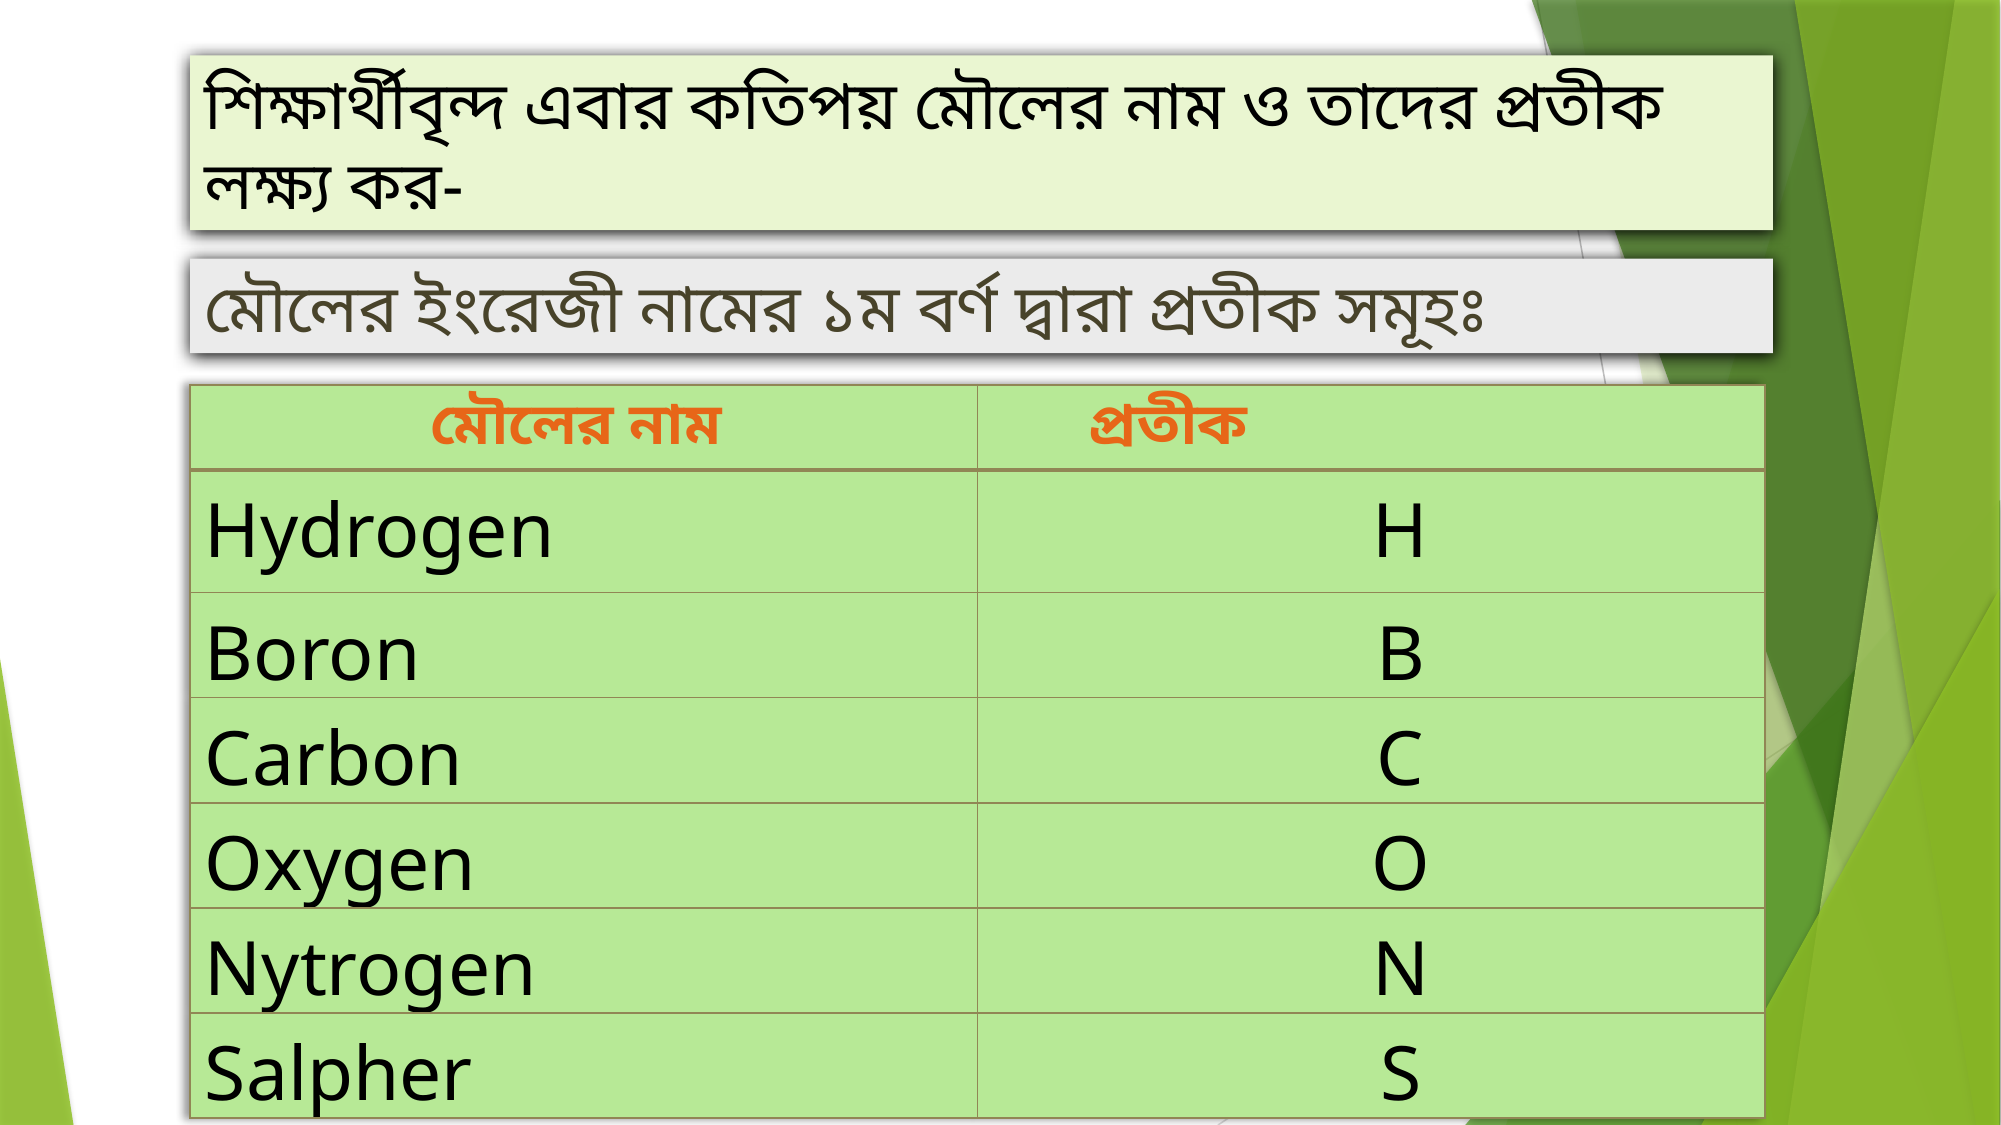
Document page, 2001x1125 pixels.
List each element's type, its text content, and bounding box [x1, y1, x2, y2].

table_cell Boron [191, 593, 977, 697]
table_cell Carbon [191, 698, 977, 802]
table_cell Nytrogen [191, 909, 977, 1012]
table_header প্রতীক [978, 386, 1764, 468]
table_cell Hydrogen [191, 472, 977, 592]
text_box শিক্ষার্থীবৃন্দ এবার কতিপয় মৌলের নাম ও তাদের প্রতীক লক্ষ্য কর- [190, 55, 1773, 231]
table_cell Oxygen [191, 804, 977, 907]
table_cell N [978, 909, 1764, 1012]
table_cell H [978, 472, 1764, 592]
table_cell B [978, 593, 1764, 697]
table_cell Salpher [191, 1014, 977, 1117]
table_cell O [978, 804, 1764, 907]
text_box মৌলের ইংরেজী নামের ১ম বর্ণ দ্বারা প্রতীক সমূহঃ [190, 258, 1773, 354]
table_header মৌলের নাম [191, 386, 977, 468]
table_cell C [978, 698, 1764, 802]
table_cell S [978, 1014, 1764, 1117]
